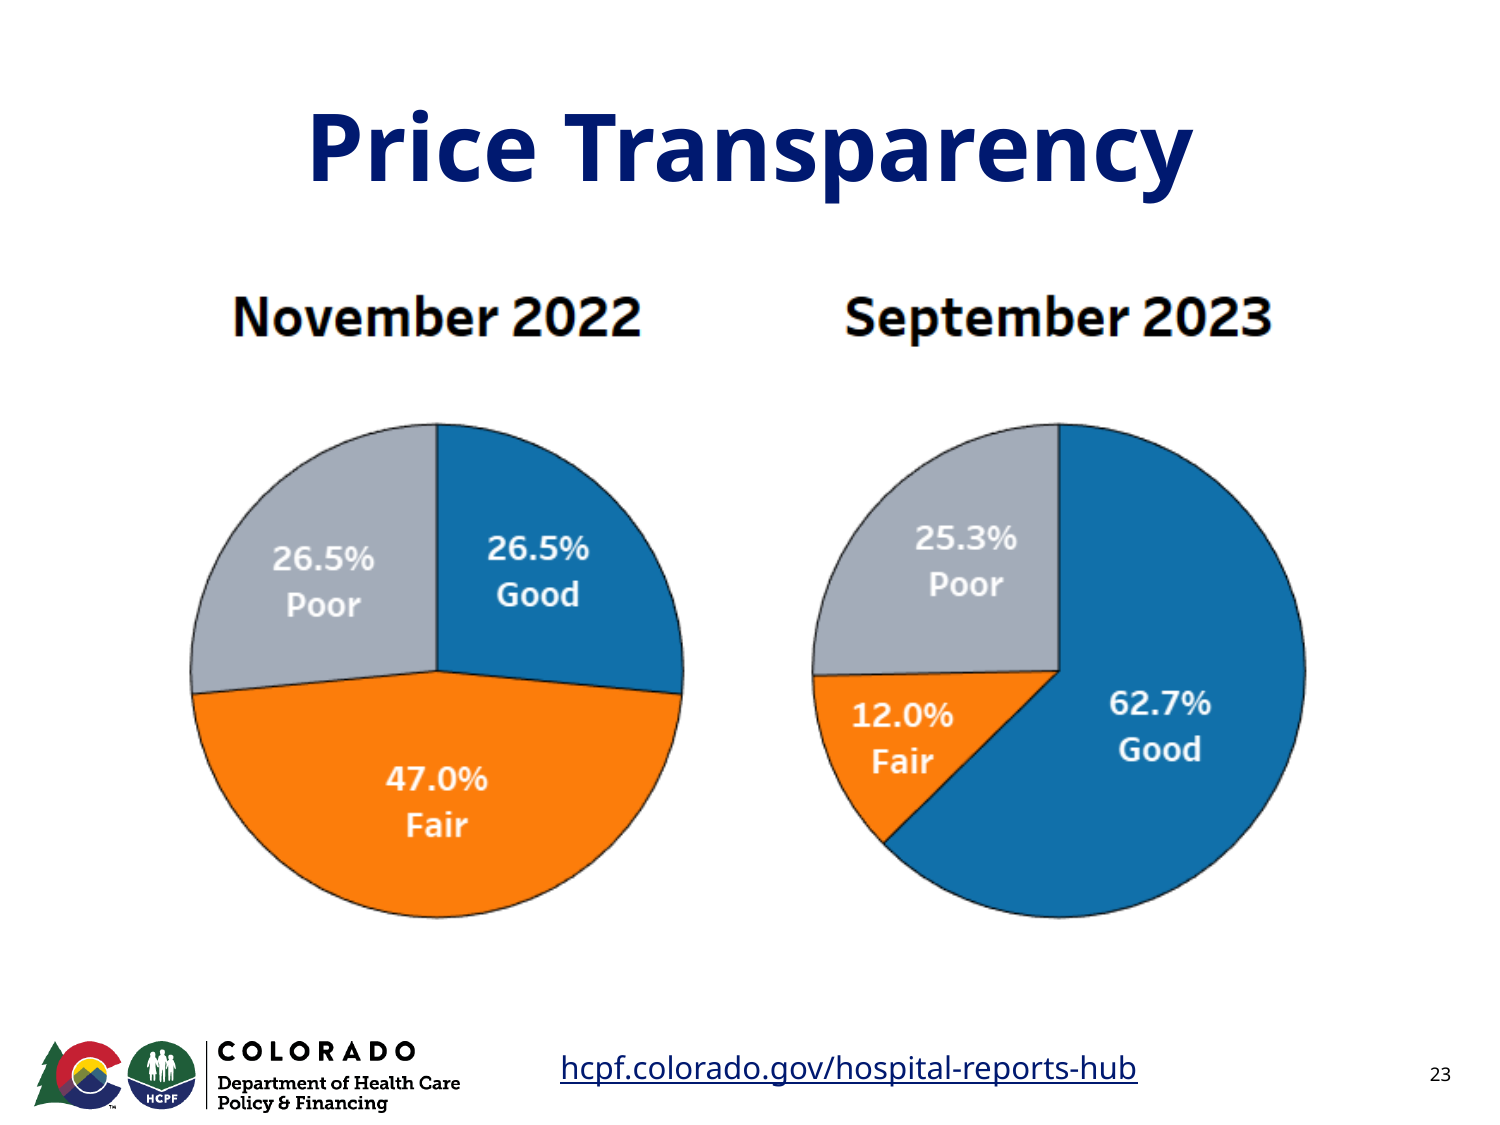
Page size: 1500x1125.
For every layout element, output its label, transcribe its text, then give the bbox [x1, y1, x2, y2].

title Price Transparency [103, 71, 1397, 230]
slide_number ‹#› [1128, 1045, 1467, 1105]
text_box hcpf.colorado.gov/hospital-reports-hub [545, 1033, 1387, 1094]
picture [33, 1041, 460, 1113]
picture [183, 285, 1317, 933]
